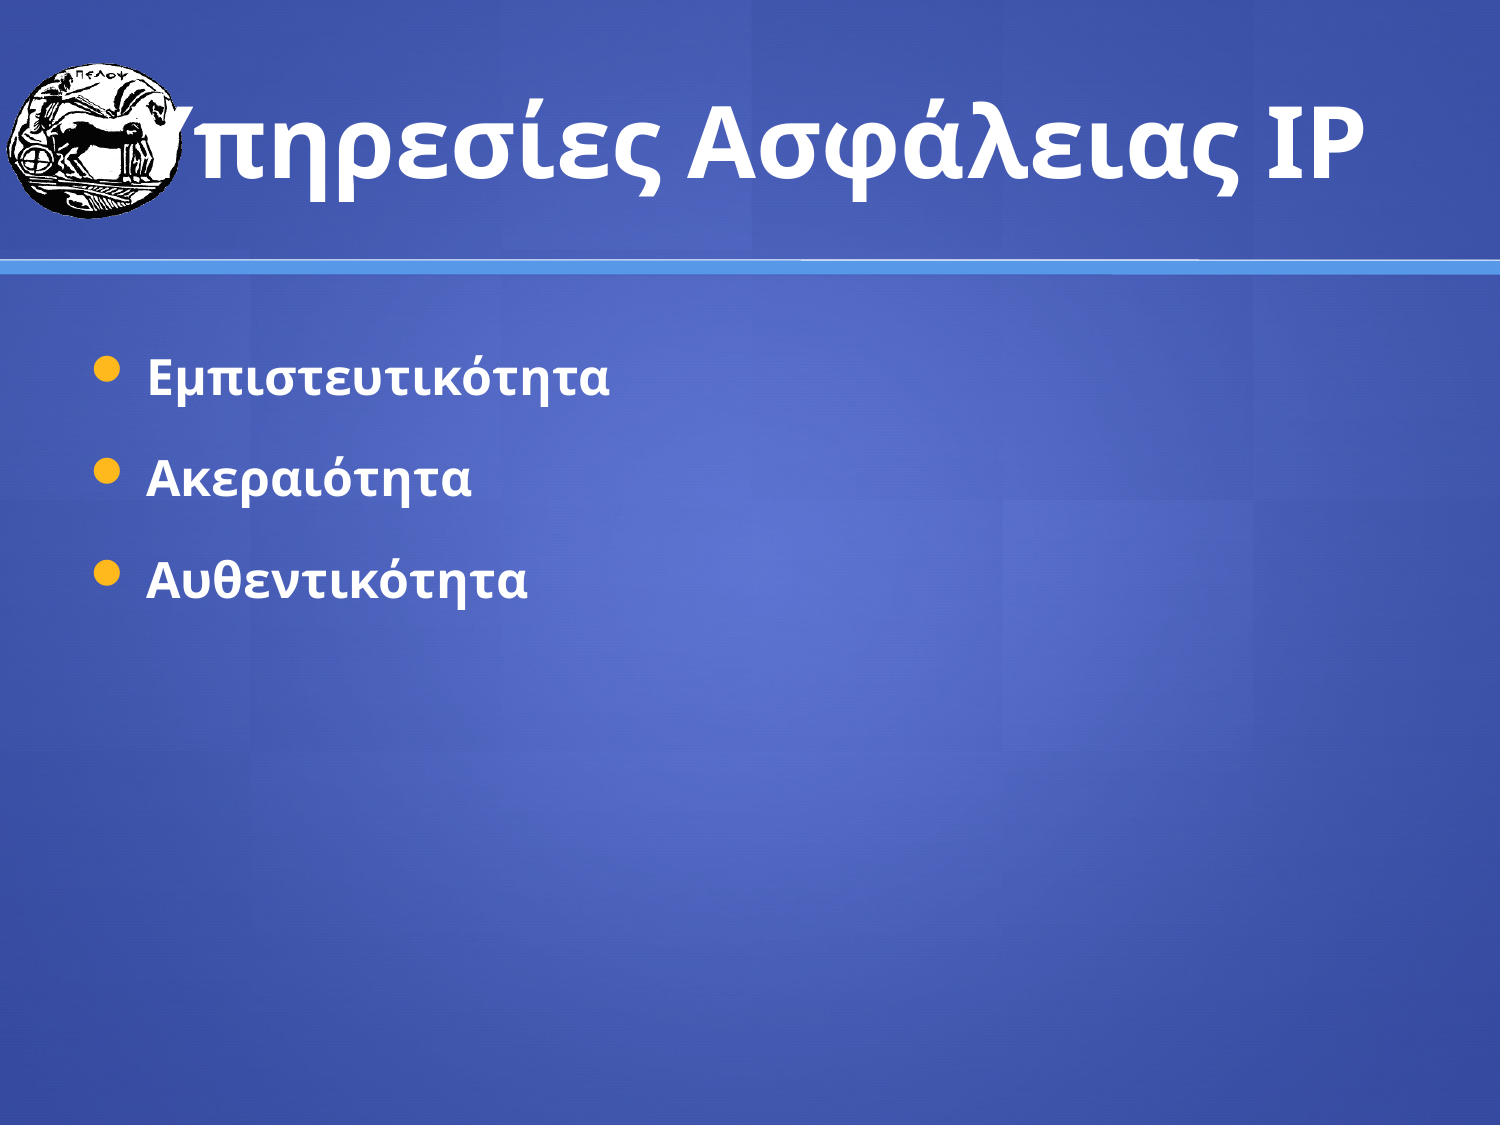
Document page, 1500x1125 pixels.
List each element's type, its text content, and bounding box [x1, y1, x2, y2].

title Υπηρεσίες Ασφάλειας IP [75, 45, 1425, 233]
picture [0, 57, 75, 225]
list Εμπιστευτικότητα Ακεραιότητα Αυθεντικότητα [75, 337, 1425, 988]
